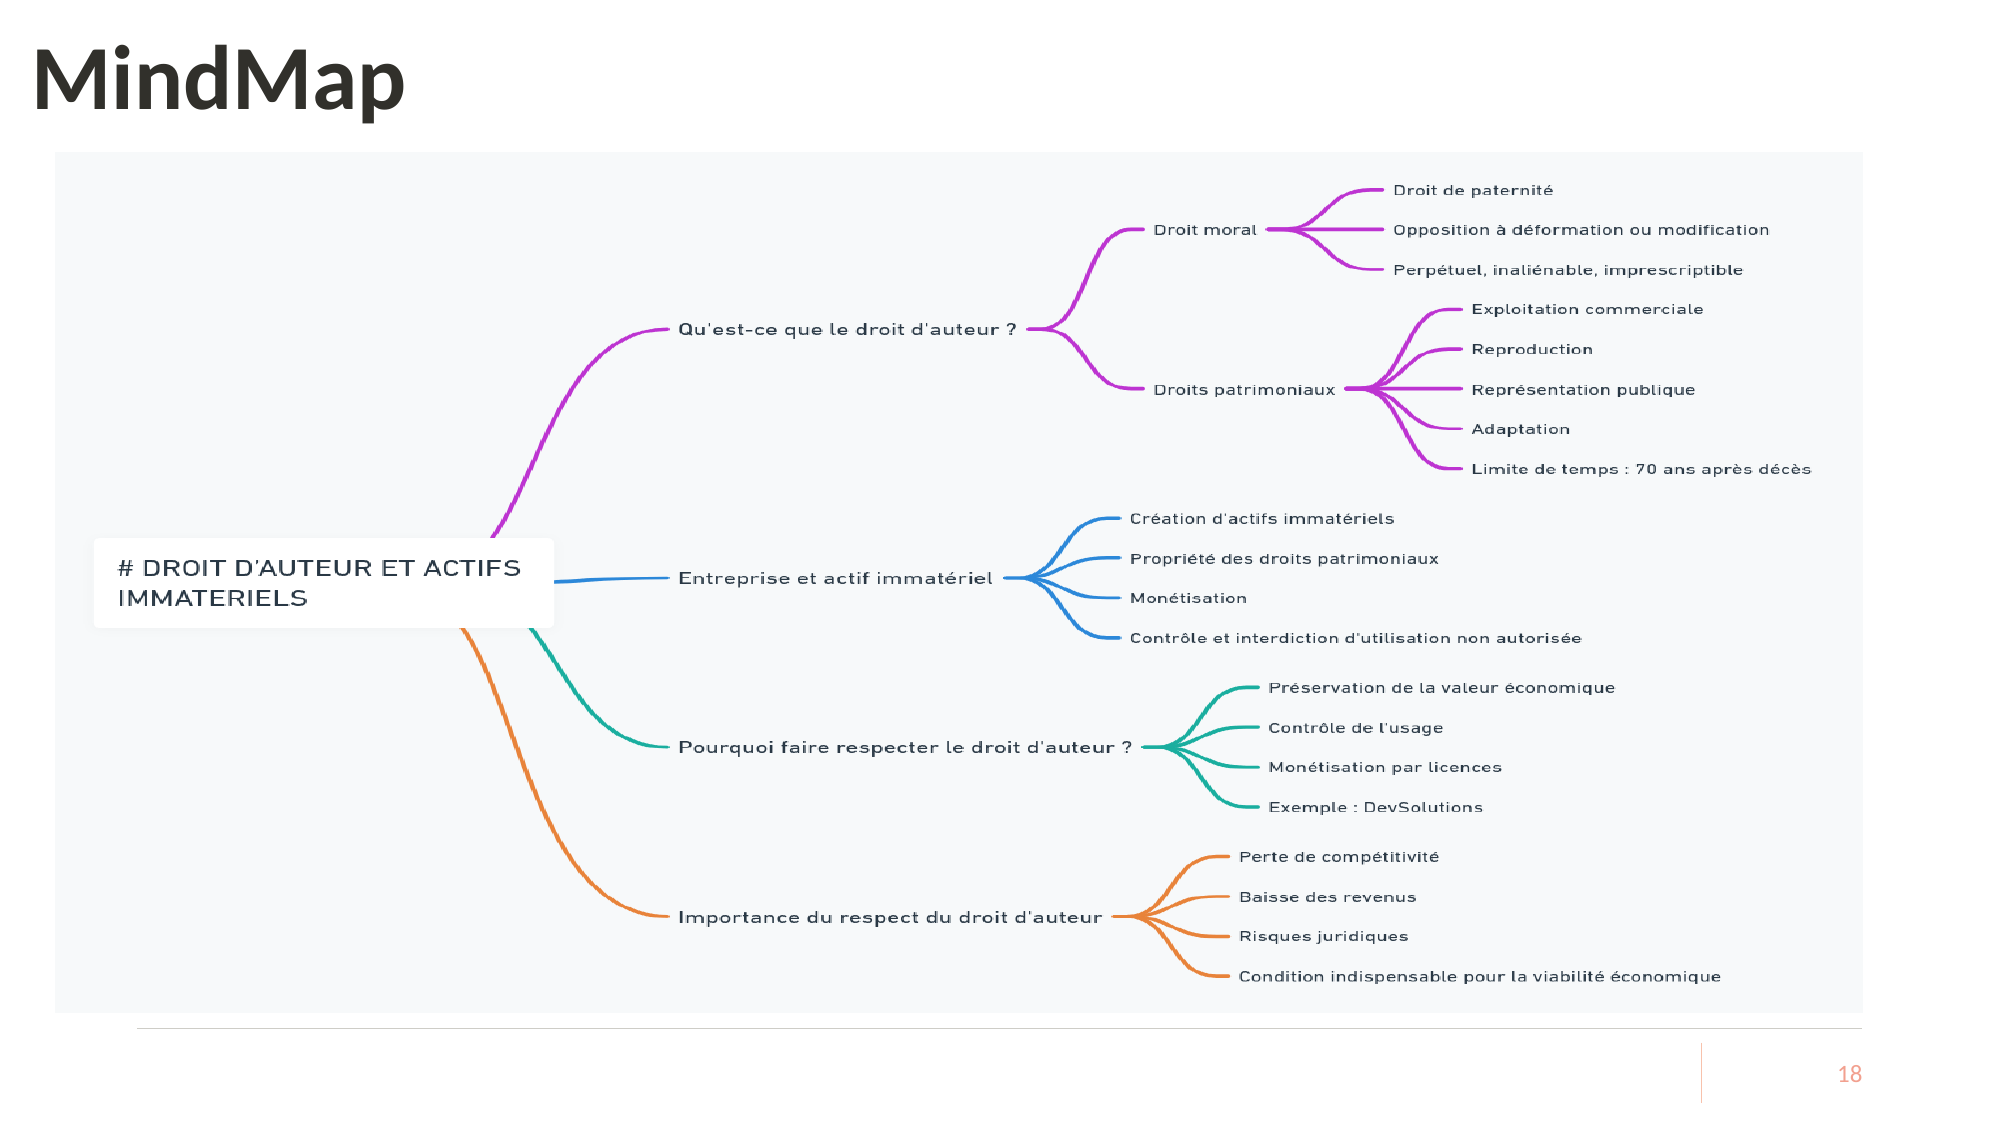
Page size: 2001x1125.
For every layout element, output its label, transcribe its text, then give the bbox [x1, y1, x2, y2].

slide_number 18 [1720, 1042, 1863, 1103]
picture [55, 152, 1863, 1013]
title MindMap [31, 22, 1780, 138]
